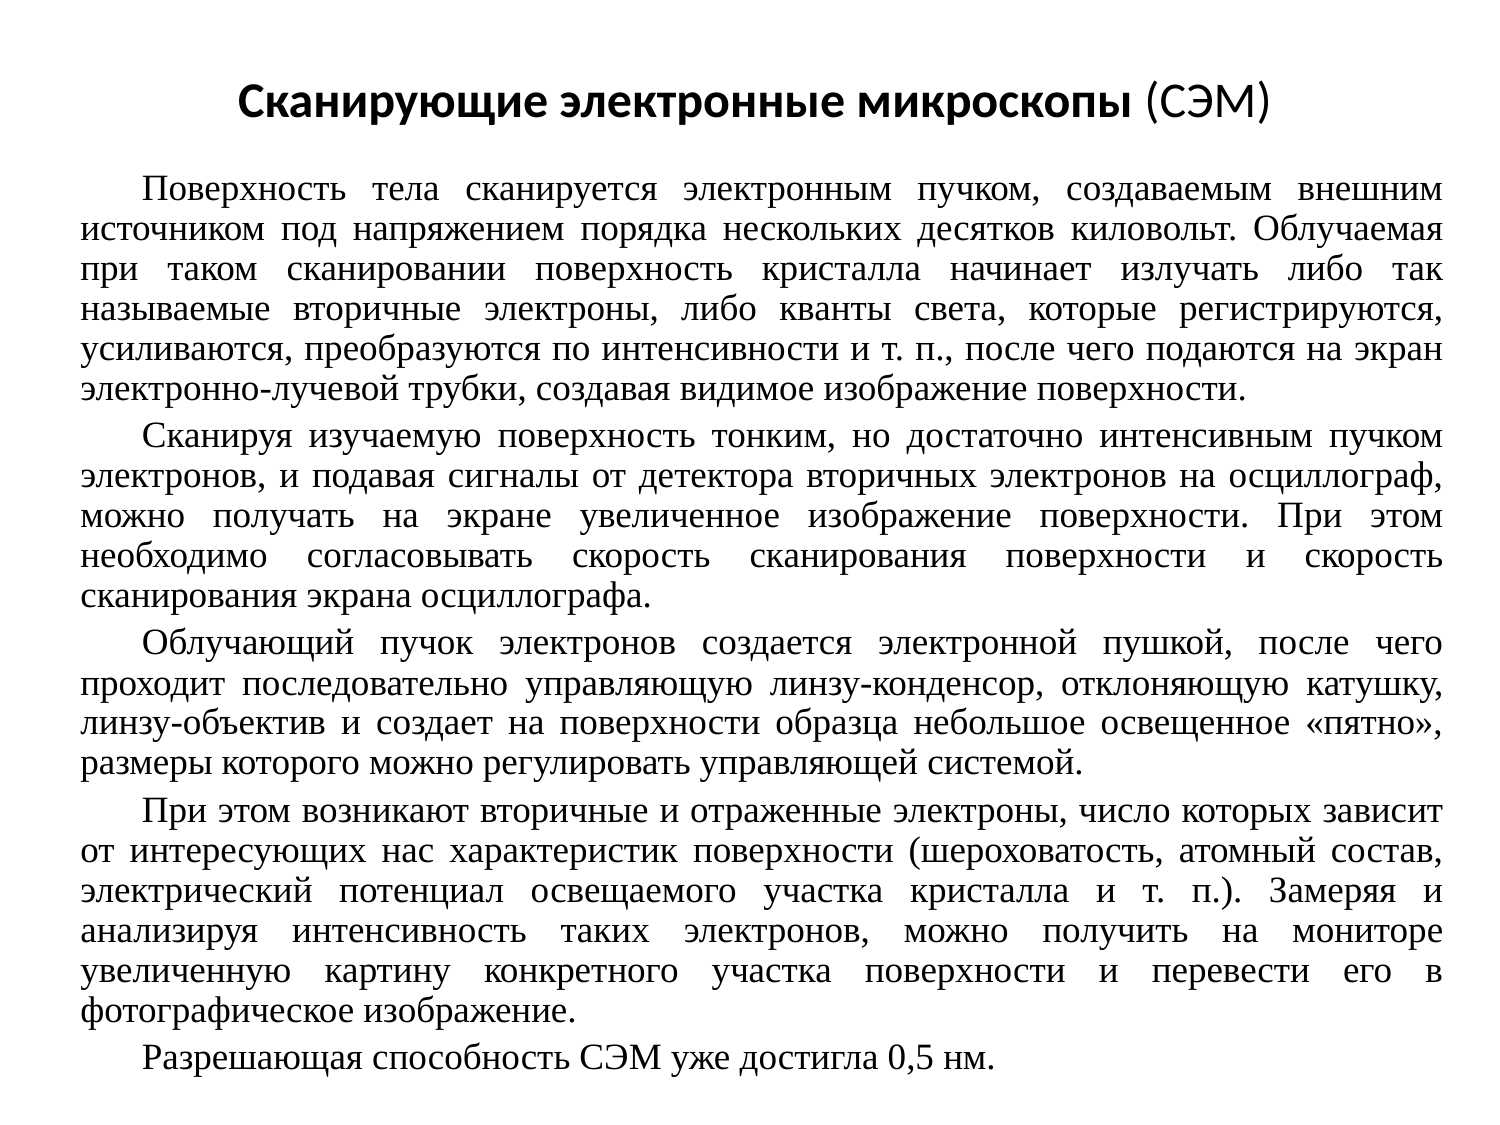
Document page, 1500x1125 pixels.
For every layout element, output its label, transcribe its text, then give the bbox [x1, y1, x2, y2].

list Поверхность тела сканируется электронным пучком, создаваемым внешним источником под напряжением порядка нескольких десятков киловольт. Облучаемая при таком сканировании поверхность кристалла начинает излучать либо так называемые вторичные электроны, либо кванты света, которые регистрируются, усиливаются, преобразуются по интенсивности и т. п., после чего подаются на экран электронно-лучевой трубки, создавая видимое изображение поверхности. Сканируя изучаемую поверхность тонким, но достаточно интенсивным пучком электронов, и подавая сигналы от детектора вторичных электронов на осциллограф, можно получать на экране увеличенное изображение поверхности. При этом необходимо согласовывать скорость сканирования поверхности и скорость сканирования экрана осциллографа. Облучающий пучок электронов создается электронной пушкой, после чего проходит последовательно управляющую линзу-конденсор, отклоняющую катушку, линзу-объектив и создает на поверхности образца небольшое освещенное «пятно», размеры которого можно регулировать управляющей системой. При этом возникают вторичные и отраженные электроны, число которых зависит от интересующих нас характеристик поверхности (шероховатость, атомный состав, электрический потенциал освещаемого участка кристалла и т. п.). Замеряя и анализируя интенсивность таких электронов, можно получить на мониторе увеличенную картину конкретного участка поверхности и перевести его в фотографическое изображение. Разрешающая способность СЭМ уже достигла 0,5 нм. [64, 160, 1459, 1094]
title Сканирующие электронные микроскопы (СЭМ) [75, 45, 1436, 149]
